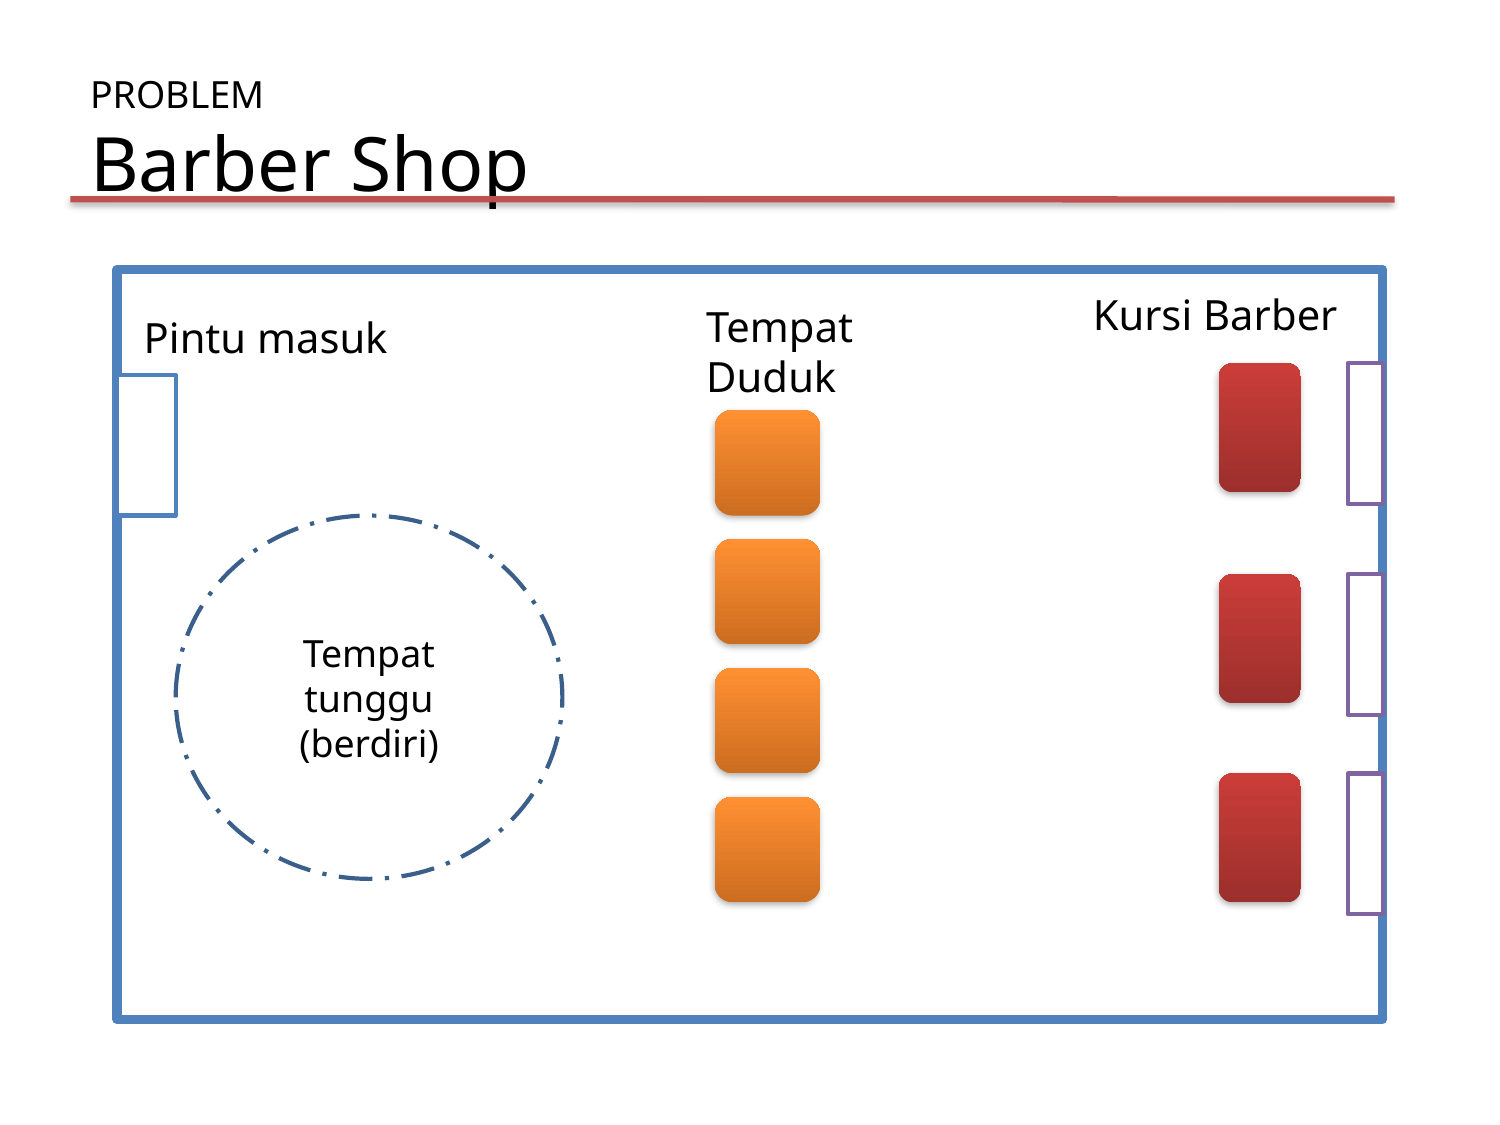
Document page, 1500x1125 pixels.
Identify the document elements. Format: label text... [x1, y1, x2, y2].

text_box [1346, 572, 1385, 717]
text_box [714, 796, 821, 903]
text_box Tempat Duduk [689, 291, 881, 410]
text_box Kursi Barber [1076, 279, 1373, 348]
text_box [115, 267, 1385, 1022]
text_box [714, 667, 821, 774]
text_box [714, 410, 821, 516]
text_box [1218, 773, 1301, 903]
text_box [714, 538, 821, 645]
text_box [1218, 363, 1301, 493]
text_box [1346, 771, 1385, 916]
text_box PROBLEM Barber Shop [74, 45, 1425, 233]
text_box Tempat tunggu (berdiri) [173, 513, 565, 881]
text_box [115, 373, 178, 518]
text_box Pintu masuk [127, 303, 424, 371]
text_box [1346, 361, 1385, 506]
text_box [1218, 574, 1301, 704]
